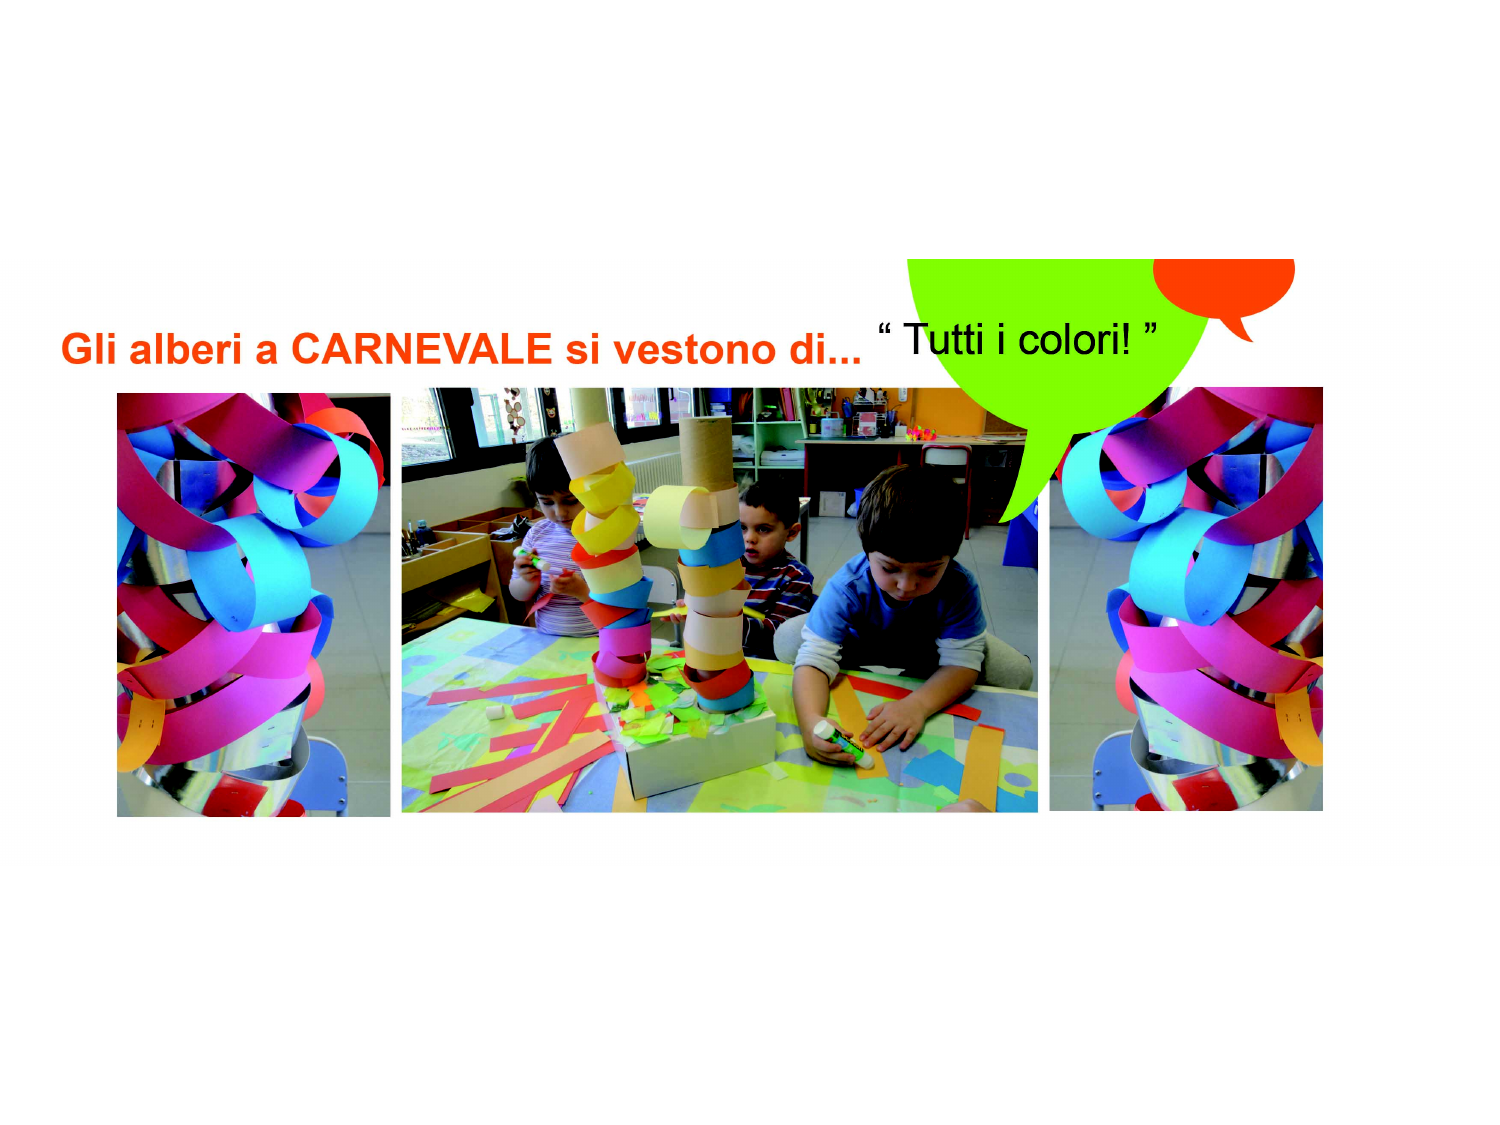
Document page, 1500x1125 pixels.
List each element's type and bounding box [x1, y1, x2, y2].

picture [0, 259, 1500, 866]
